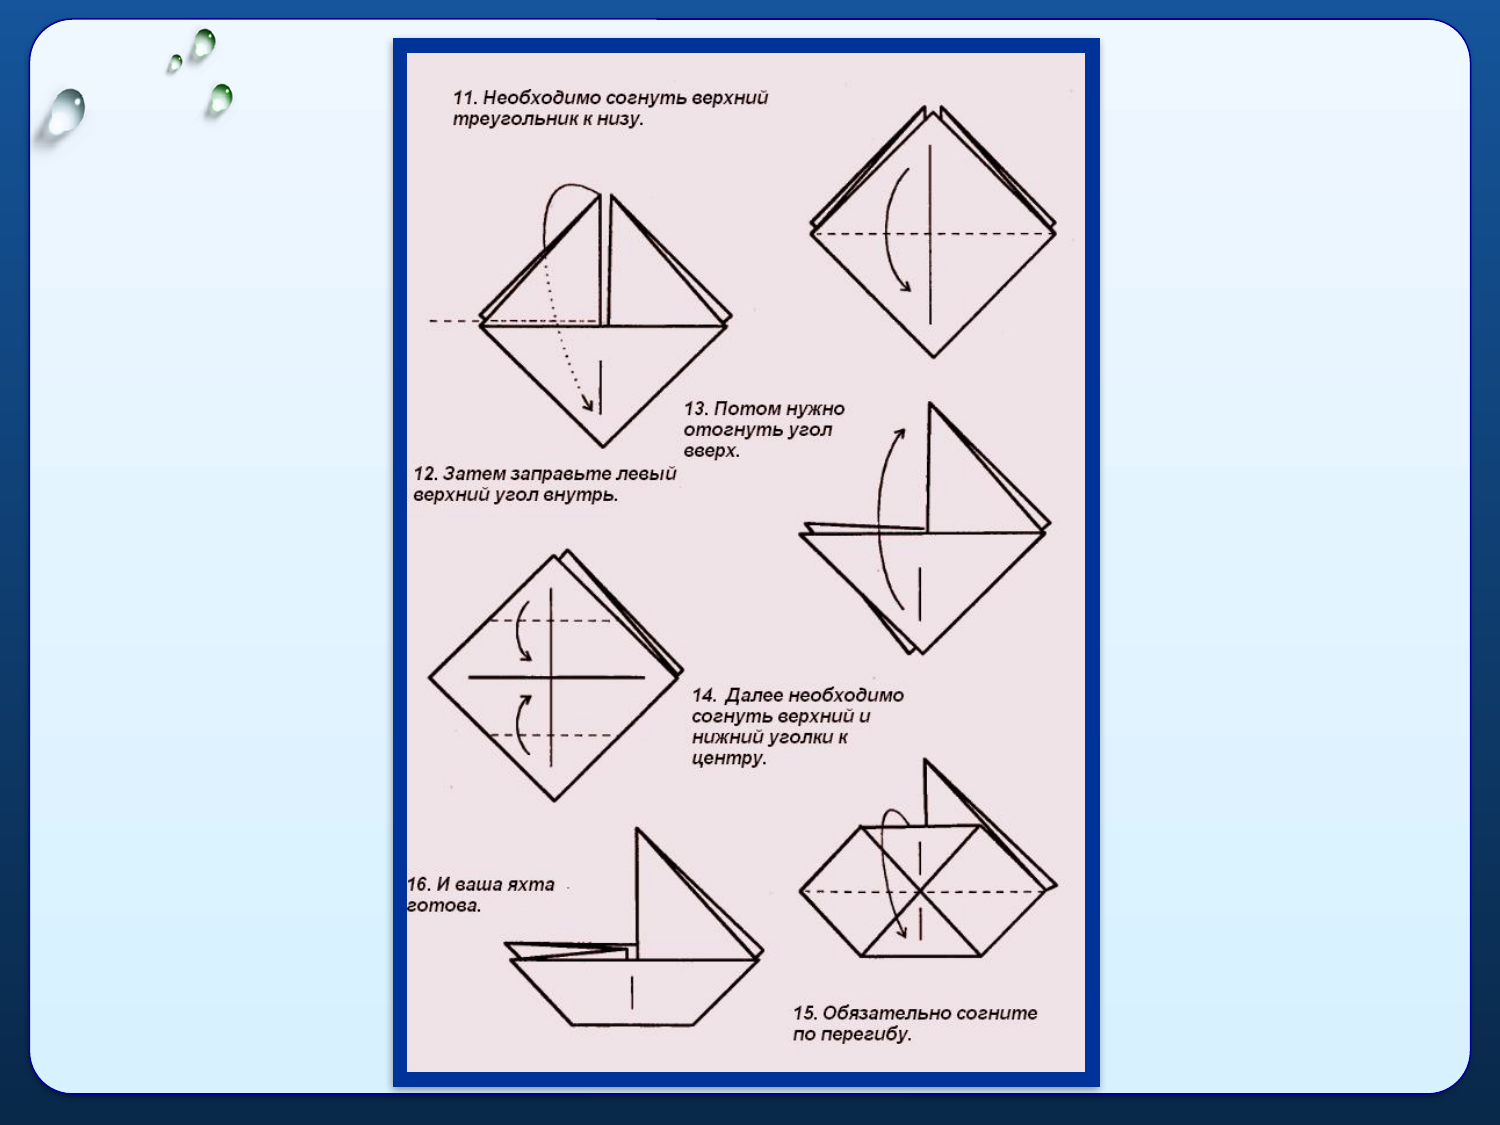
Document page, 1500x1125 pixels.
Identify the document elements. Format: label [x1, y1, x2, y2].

picture [17, 0, 243, 195]
picture [407, 52, 1086, 1073]
